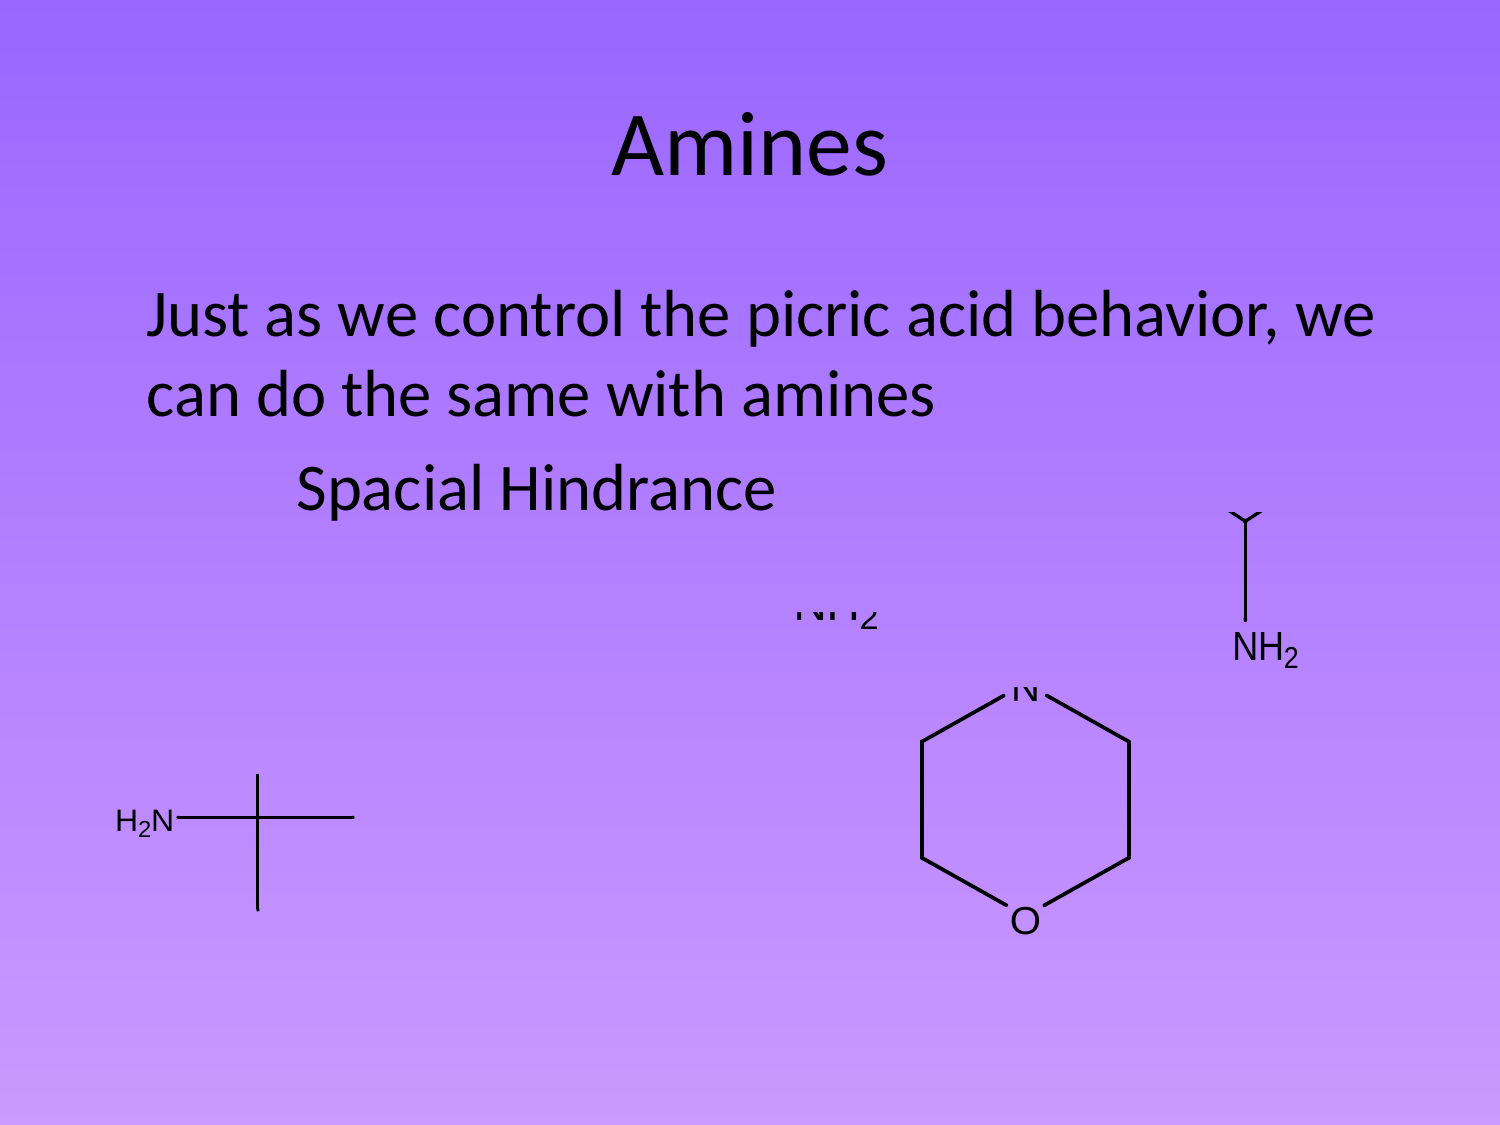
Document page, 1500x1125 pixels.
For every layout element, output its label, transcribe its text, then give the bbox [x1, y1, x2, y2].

title Amines [75, 45, 1425, 233]
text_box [1149, 512, 1351, 740]
list Just as we control the picric acid behavior, we can do the same with amines Spacial Hindrance [75, 262, 1425, 1005]
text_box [112, 774, 363, 977]
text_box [324, 612, 888, 727]
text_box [912, 687, 1138, 1004]
